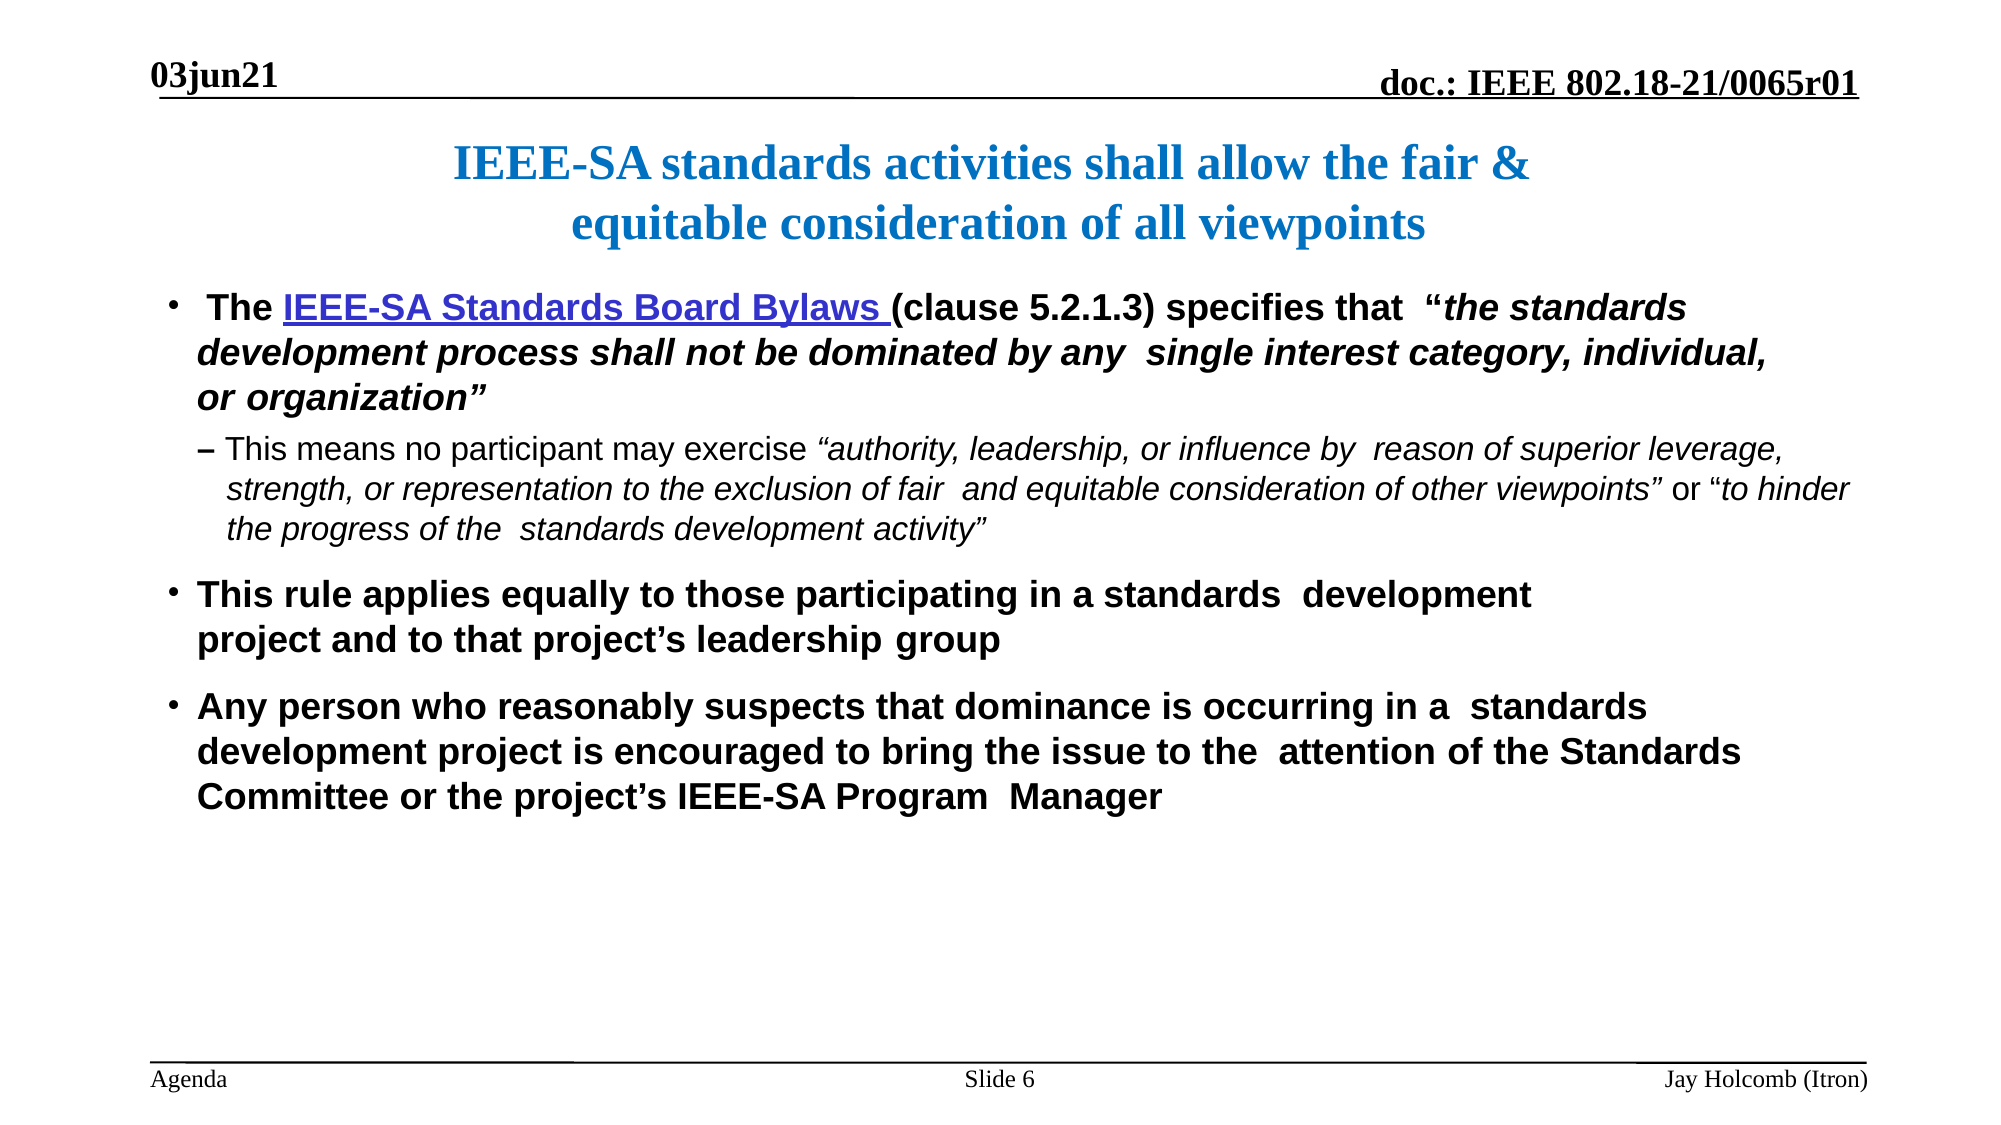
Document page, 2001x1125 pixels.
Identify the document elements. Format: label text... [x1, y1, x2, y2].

slide_number Slide 6 [933, 1061, 1067, 1123]
title IEEE-SA standards activities shall allow the fair & equitable consideration of all viewpoints [360, 104, 1637, 274]
footer Jay Holcomb (Itron) [1171, 1061, 1869, 1093]
list The IEEE-SA Standards Board Bylaws (clause 5.2.1.3) specifies that “the standards development process shall not be dominated by any single interest category, individual, or organization” – This means no participant may exercise “authority, leadership, or influence by reason of superior leverage, strength, or representation to the exclusion of fair and equitable consideration of other viewpoints” or “to hinder the progress of the standards development activity” This rule applies equally to those participating in a standards development project and to that project’s leadership group Any person who reasonably suspects that dominance is occurring in a standards development project is encouraged to bring the issue to the attention of the Standards Committee or the project’s IEEE-SA Program Manager [149, 274, 1869, 950]
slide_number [149, 49, 651, 95]
